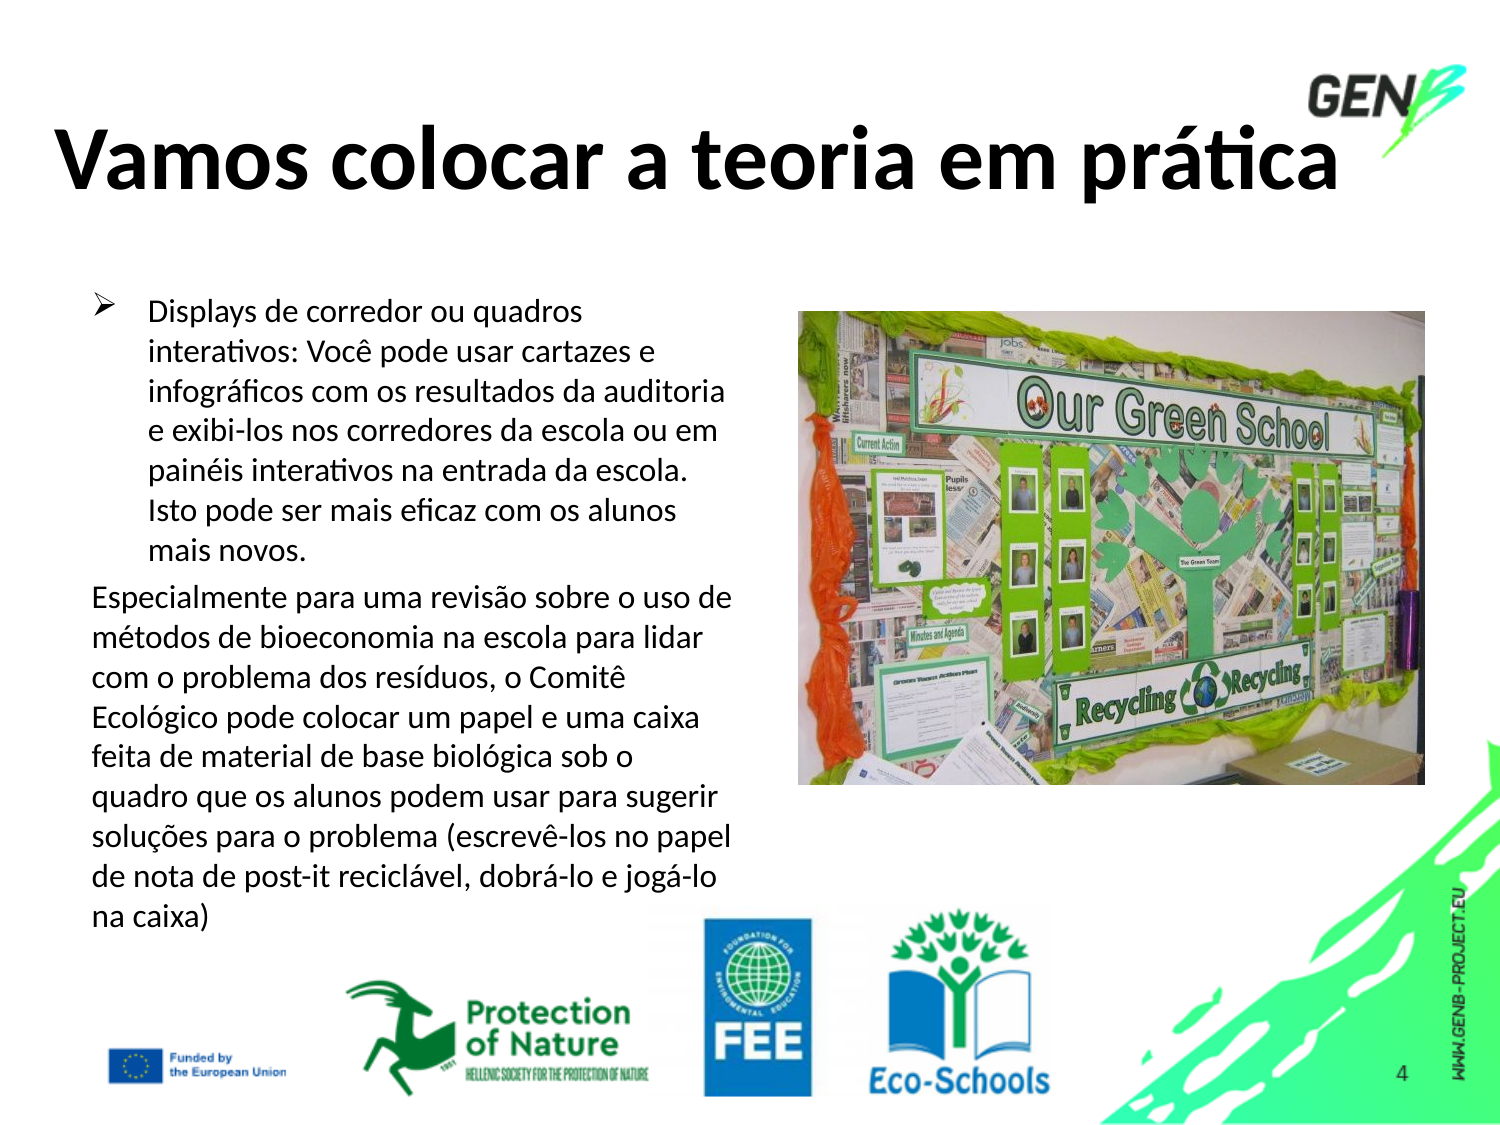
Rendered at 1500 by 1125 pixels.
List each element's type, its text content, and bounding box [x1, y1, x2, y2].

list Displays de corredor ou quadros interativos: Você pode usar cartazes e infográficos com os resultados da auditoria e exibi-los nos corredores da escola ou em painéis interativos na entrada da escola. Isto pode ser mais eficaz com os alunos mais novos. Especialmente para uma revisão sobre o uso de métodos de bioeconomia na escola para lidar com o problema dos resíduos, o Comitê Ecológico pode colocar um papel e uma caixa feita de material de base biológica sob o quadro que os alunos podem usar para sugerir soluções para o problema (escrevê-los no papel de nota de post-it reciclável, dobrá-lo e jogá-lo na caixa) [76, 281, 752, 1125]
title Vamos colocar a teoria em prática [23, 58, 1374, 247]
picture [0, 0, 1500, 1125]
